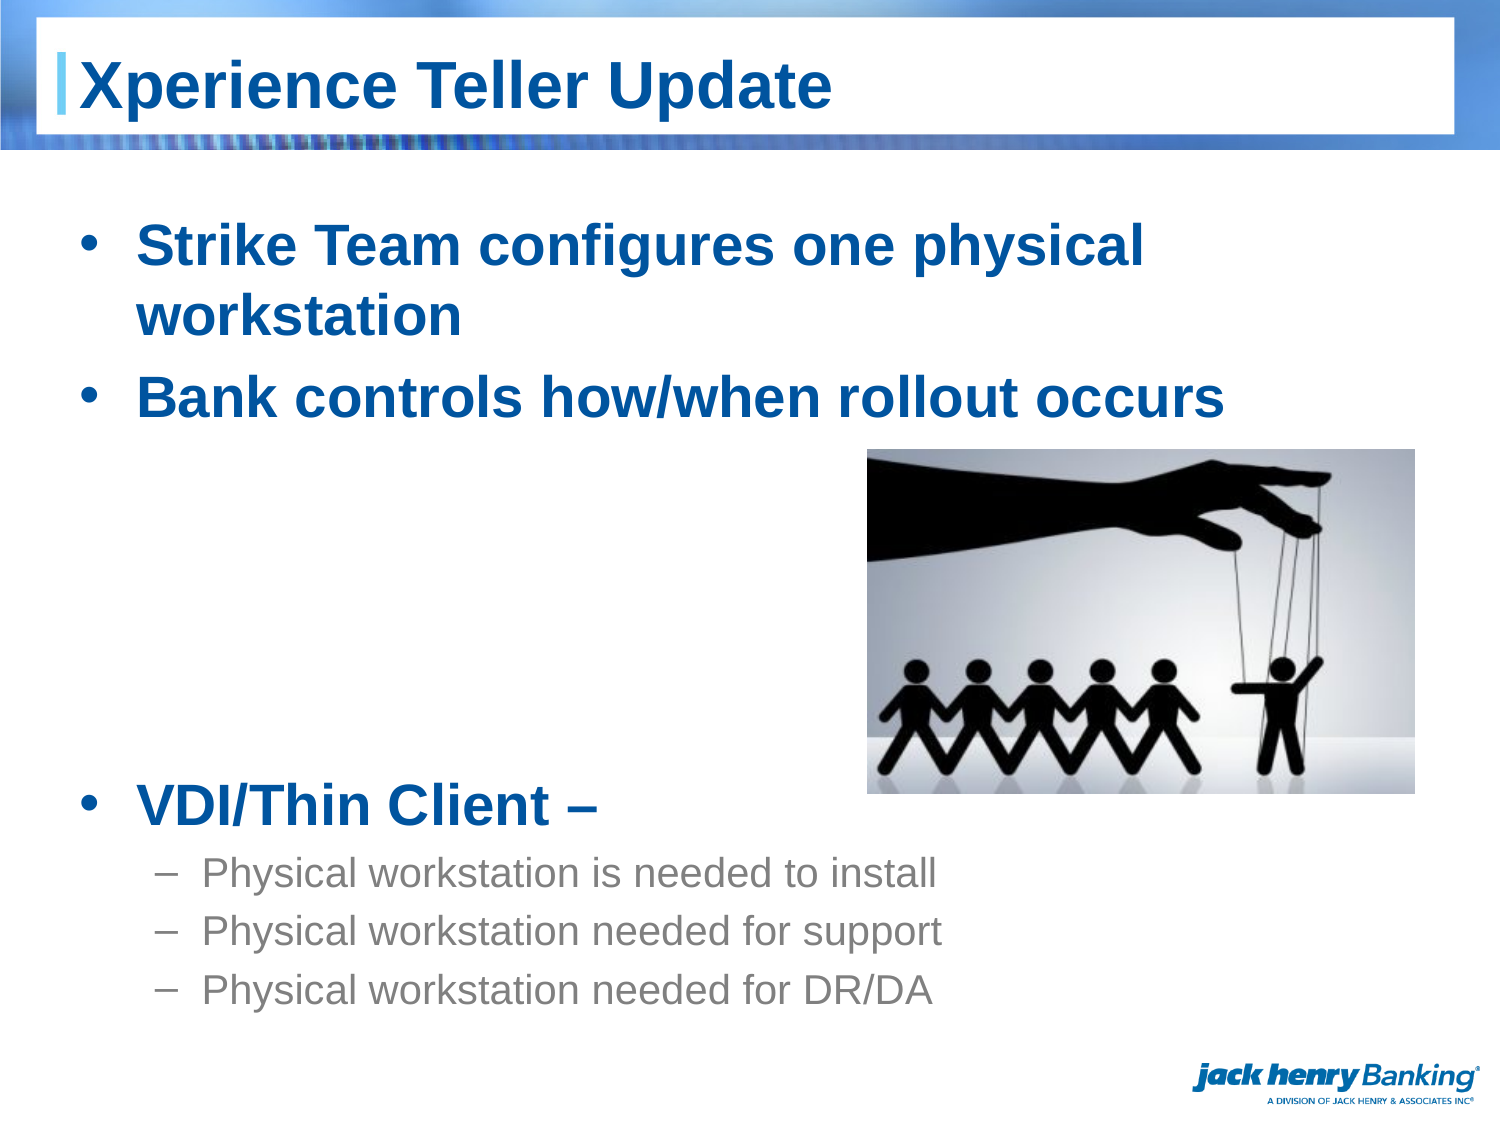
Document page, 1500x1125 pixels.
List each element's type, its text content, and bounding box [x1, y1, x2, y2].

picture [0, 0, 1500, 150]
picture [1192, 1063, 1480, 1106]
title Xperience Teller Update [64, 46, 1415, 118]
picture [867, 449, 1415, 794]
list Strike Team configures one physical workstation Bank controls how/when rollout occurs VDI/Thin Client – Physical workstation is needed to install Physical workstation needed for support Physical workstation needed for DR/DA [64, 200, 1415, 504]
